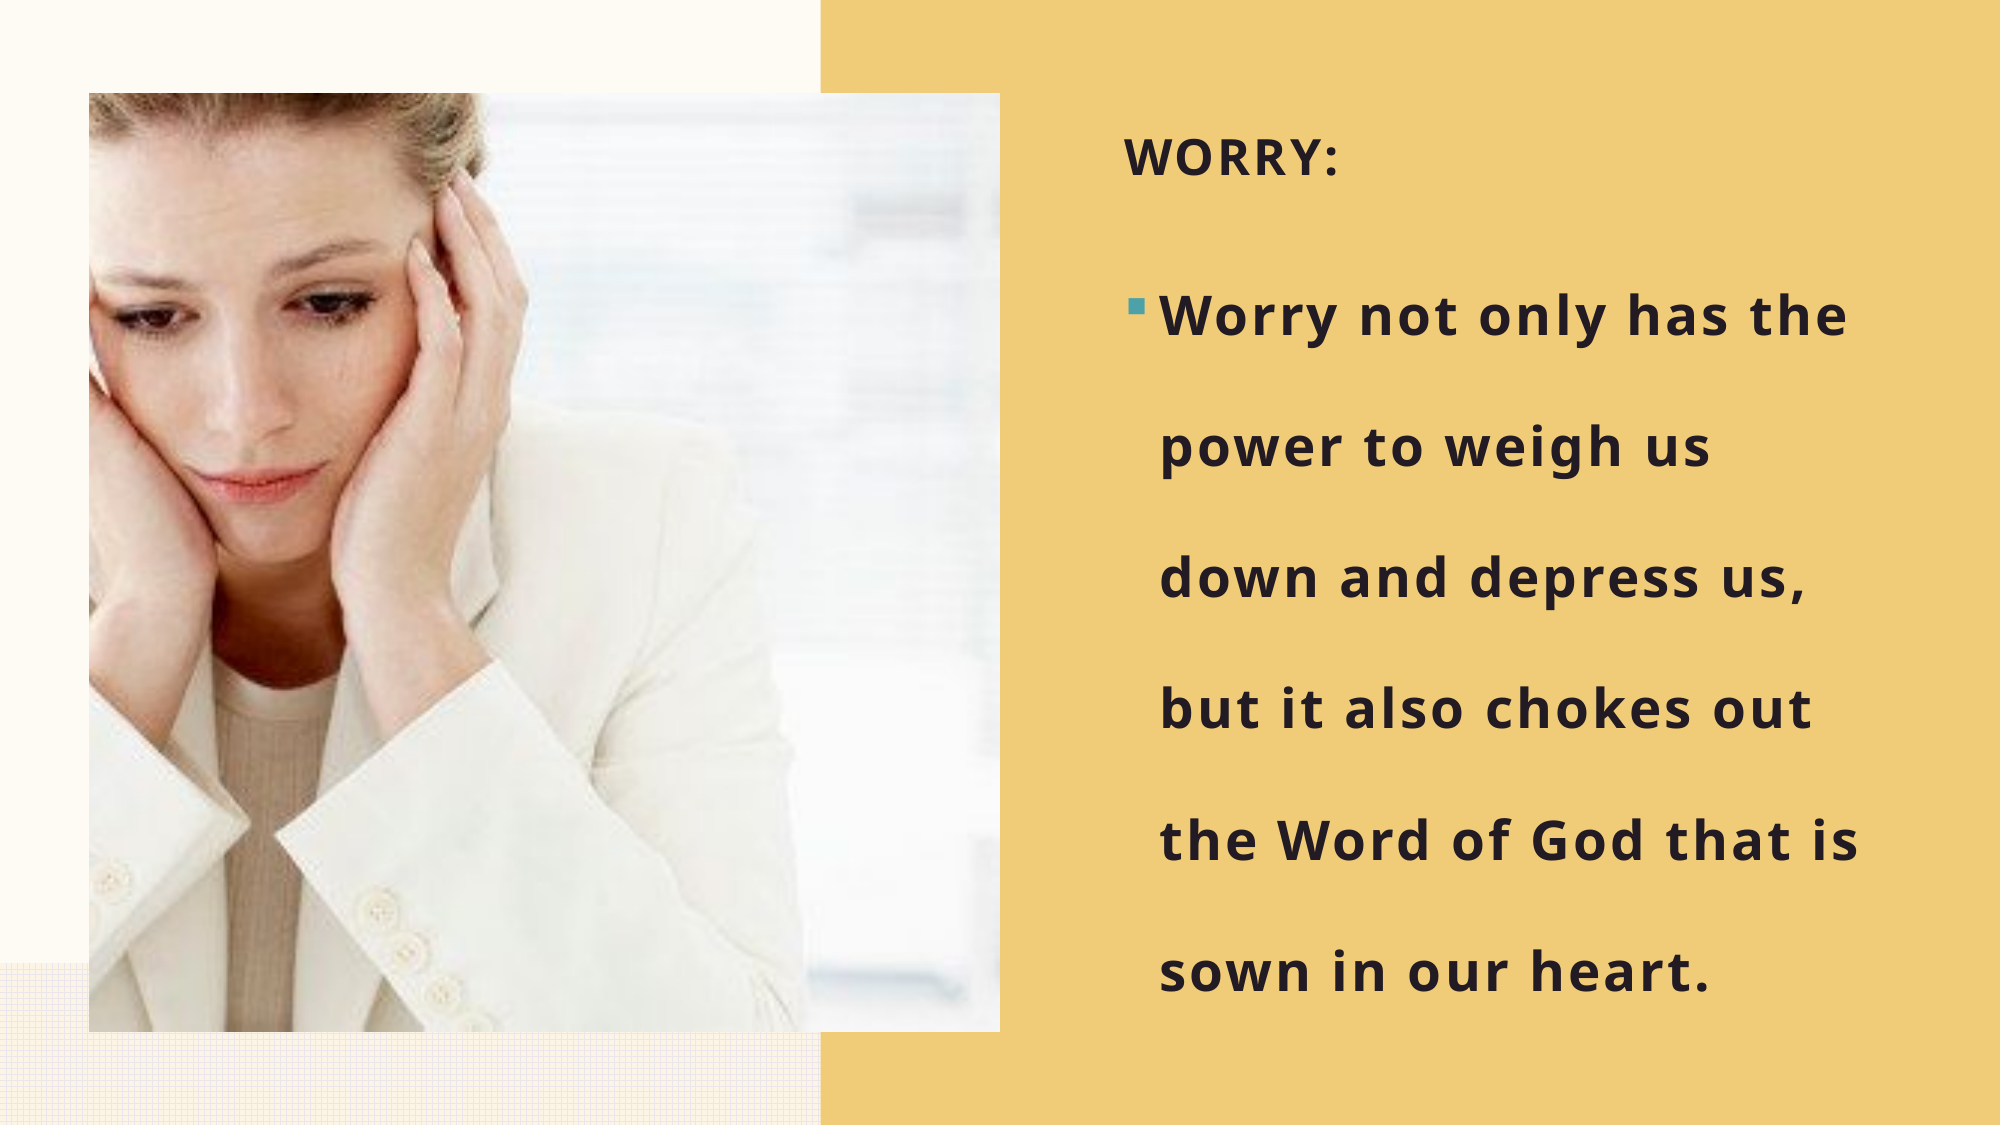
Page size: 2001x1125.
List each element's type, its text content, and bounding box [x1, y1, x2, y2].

list Worry not only has the power to weigh us down and depress us, but it also chokes out the Word of God that is sown in our heart. [1109, 208, 1896, 1014]
picture [89, 93, 1000, 1032]
title WORRY: [1109, 111, 1896, 208]
